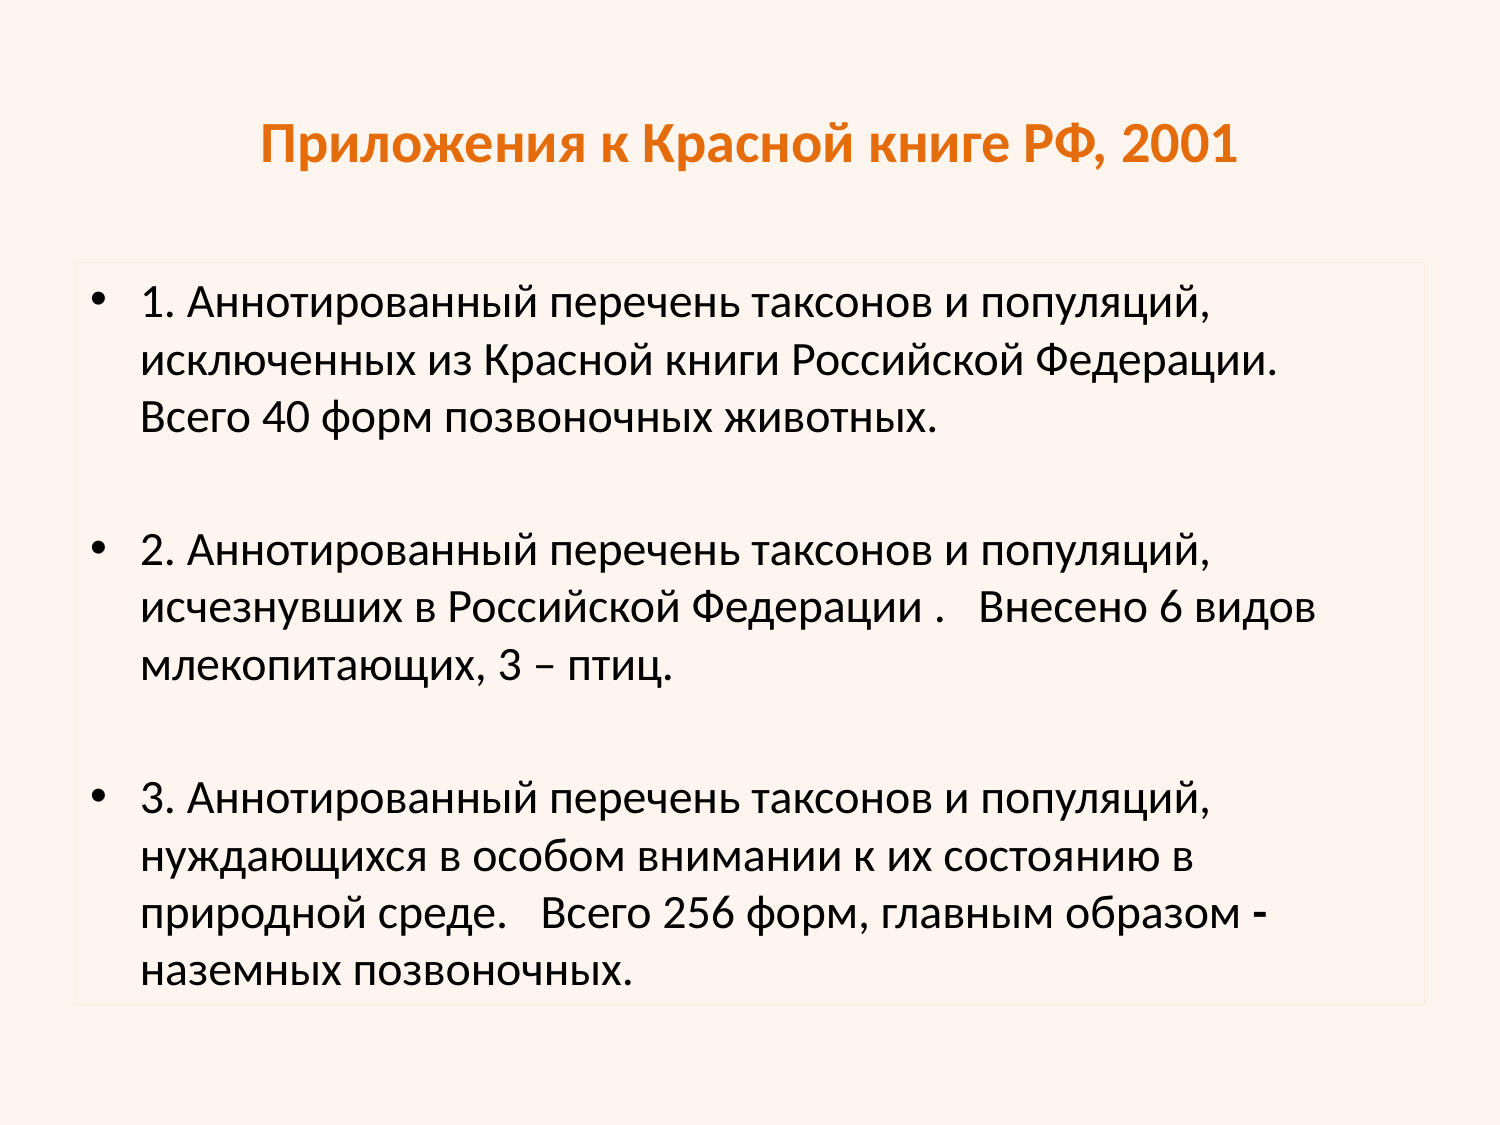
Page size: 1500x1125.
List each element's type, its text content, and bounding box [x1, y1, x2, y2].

title Приложения к Красной книге РФ, 2001 [75, 45, 1425, 233]
list 1. Аннотированный перечень таксонов и популяций, исключенных из Красной книги Российской Федерации. Всего 40 форм позвоночных животных. 2. Аннотированный перечень таксонов и популяций, исчезнувших в Российской Федерации . Внесено 6 видов млекопитающих, 3 – птиц. 3. Аннотированный перечень таксонов и популяций, нуждающихся в особом внимании к их состоянию в природной среде. Всего 256 форм, главным образом - наземных позвоночных. [75, 262, 1425, 1005]
